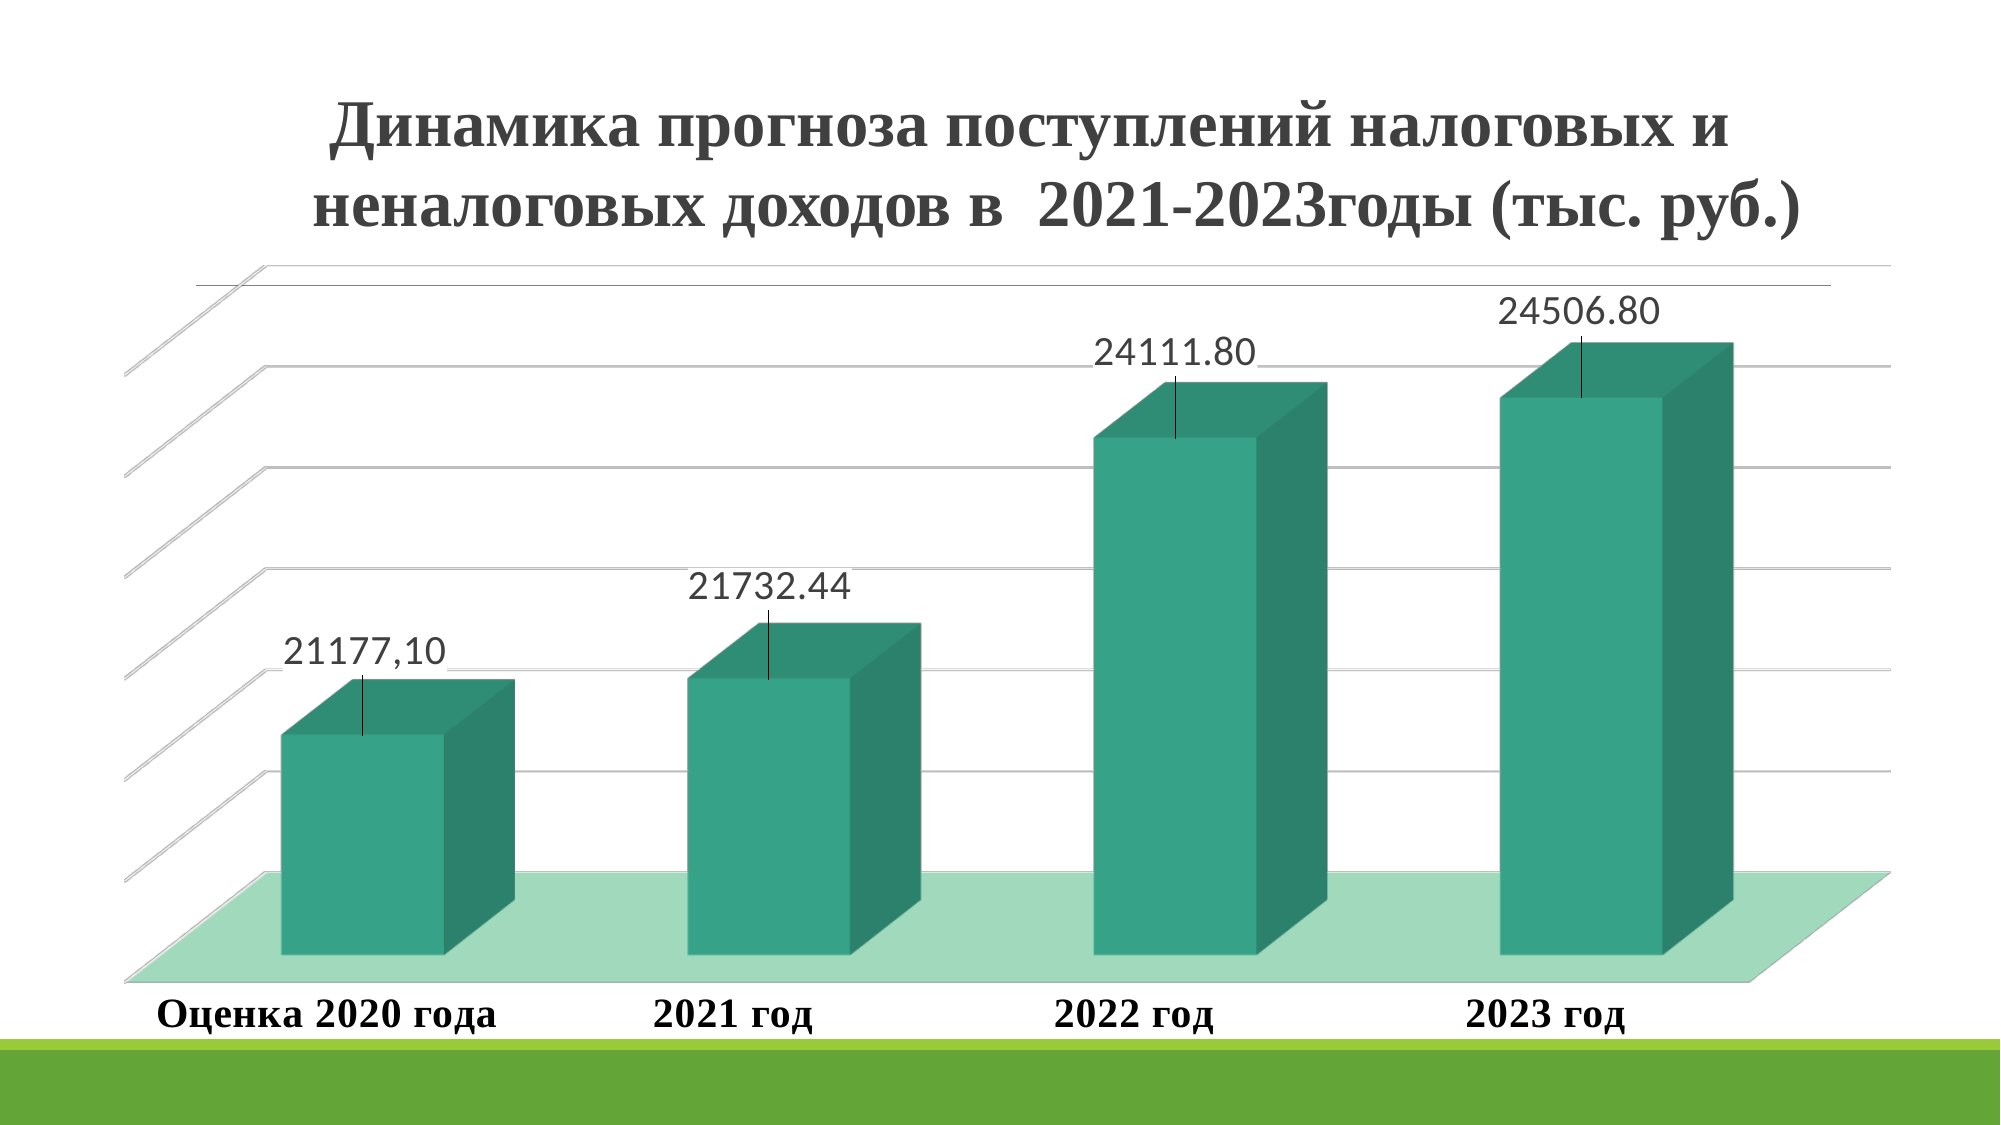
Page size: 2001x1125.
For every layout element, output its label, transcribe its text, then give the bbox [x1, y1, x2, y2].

text_box Динамика прогноза поступлений налоговых и неналоговых доходов в 2021-2023годы (тыс. руб.) [297, 72, 1917, 244]
chart [50, 248, 1965, 1054]
